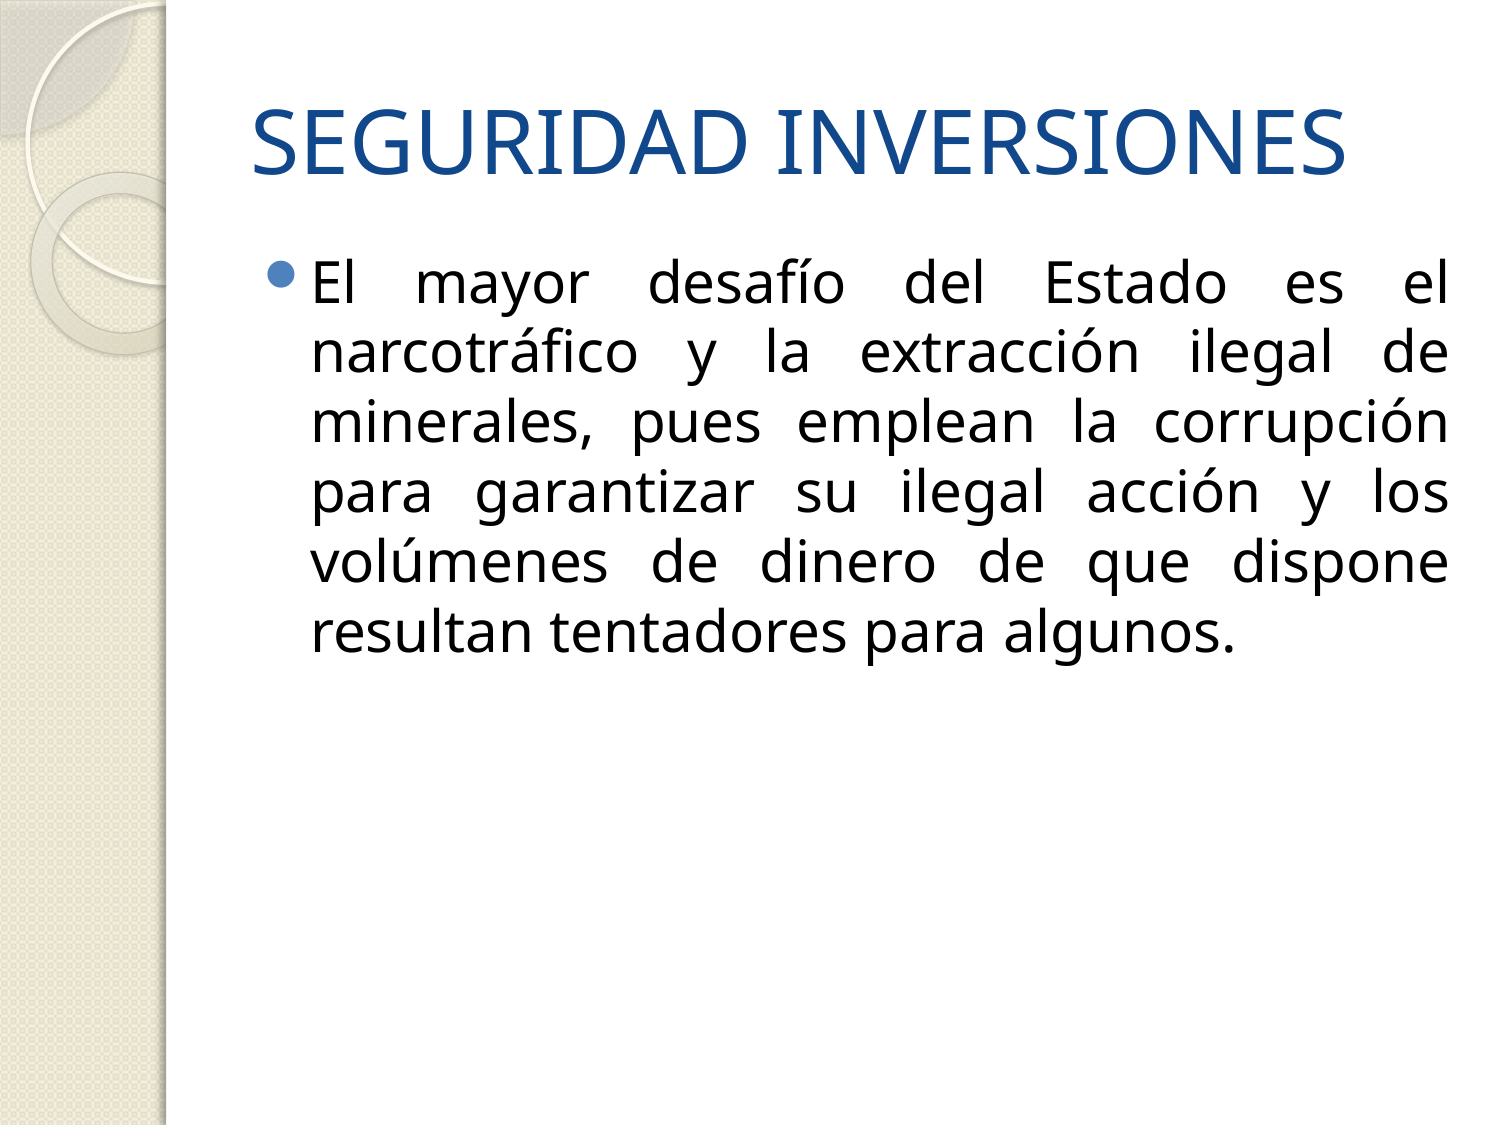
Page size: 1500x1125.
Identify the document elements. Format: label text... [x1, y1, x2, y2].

title SEGURIDAD INVERSIONES [235, 45, 1466, 233]
list El mayor desafío del Estado es el narcotráfico y la extracción ilegal de minerales, pues emplean la corrupción para garantizar su ilegal acción y los volúmenes de dinero de que dispone resultan tentadores para algunos. [235, 237, 1466, 1025]
